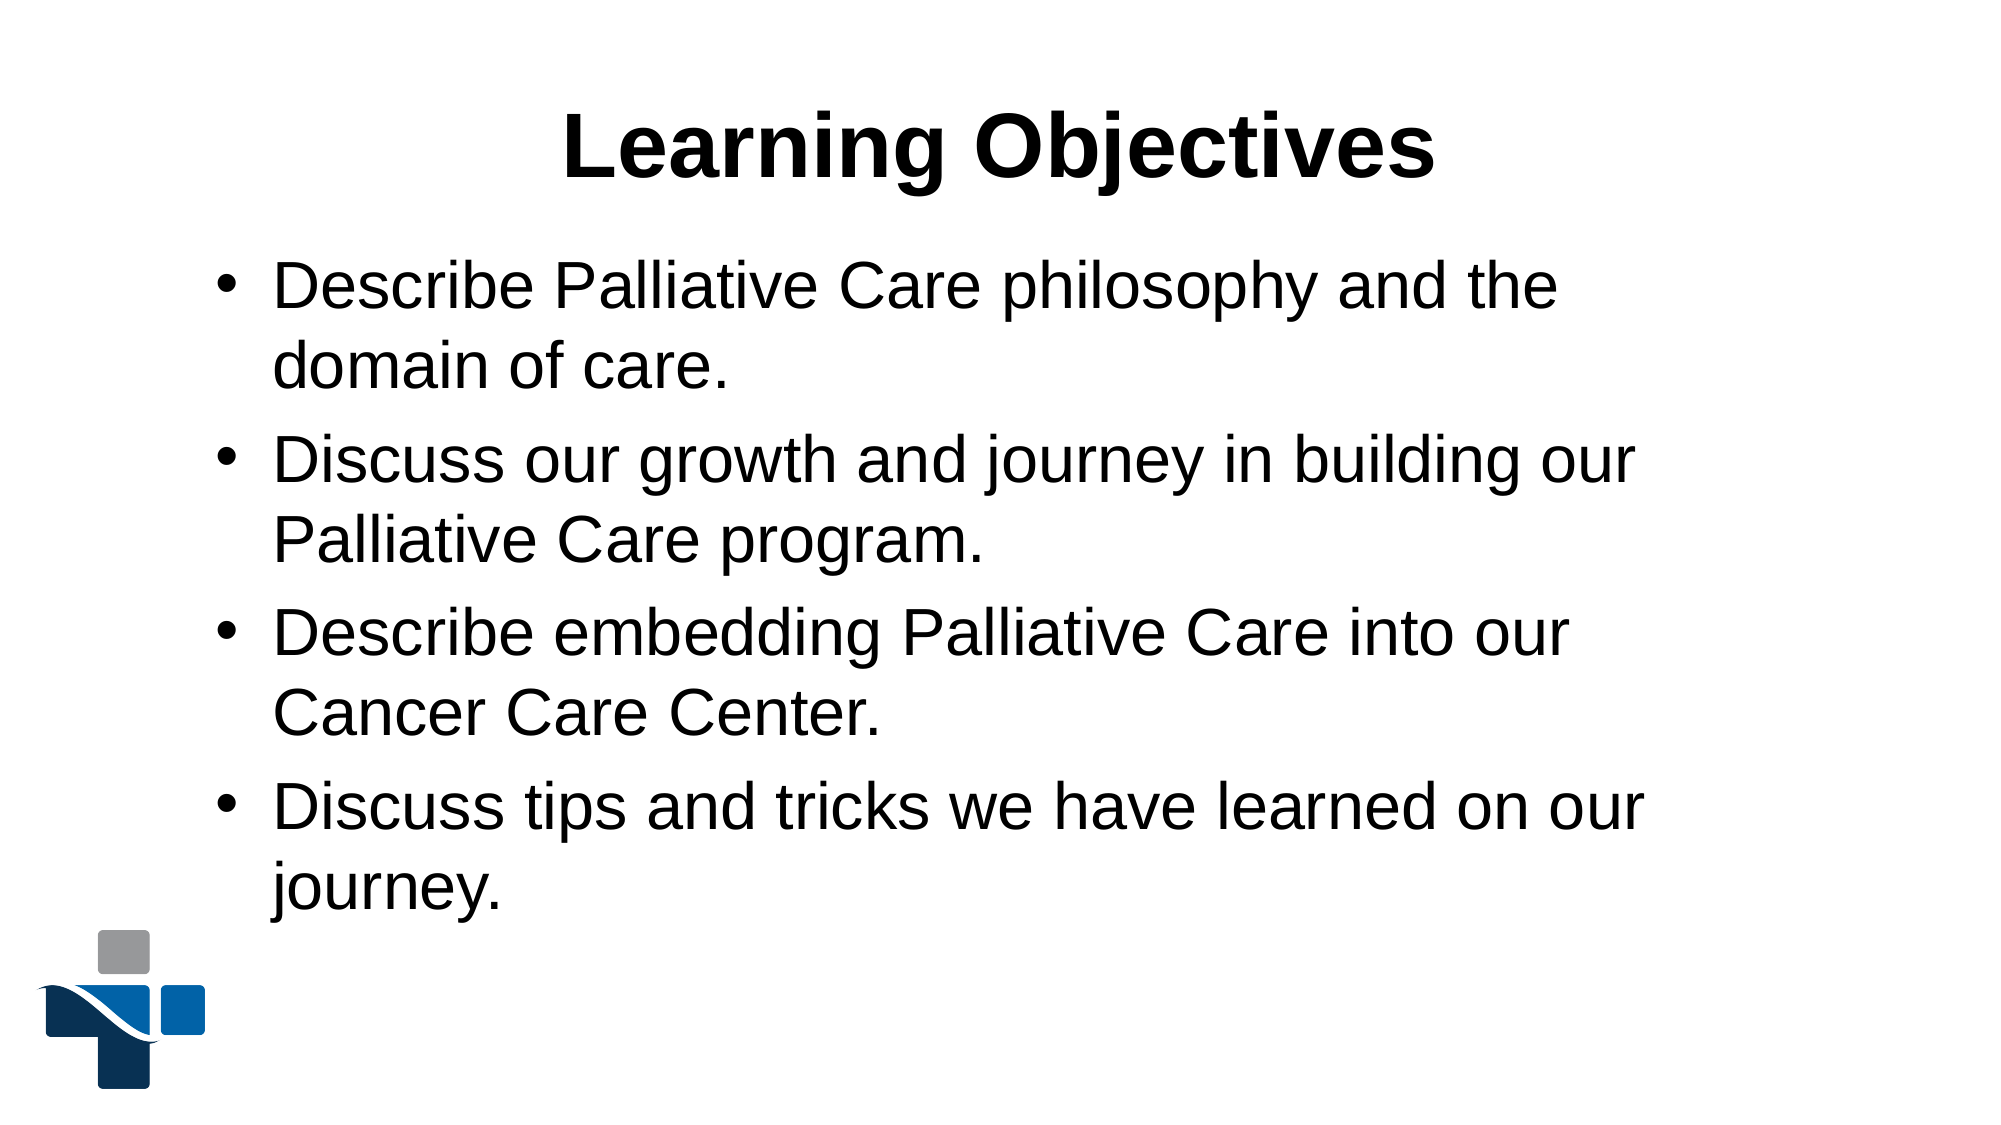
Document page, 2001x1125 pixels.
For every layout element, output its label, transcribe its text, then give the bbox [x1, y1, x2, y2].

picture [35, 930, 213, 1089]
list Describe Palliative Care philosophy and the domain of care. Discuss our growth and journey in building our Palliative Care program. Describe embedding Palliative Care into our Cancer Care Center. Discuss tips and tricks we have learned on our journey. [200, 234, 1800, 977]
title Learning Objectives [200, 46, 1800, 234]
